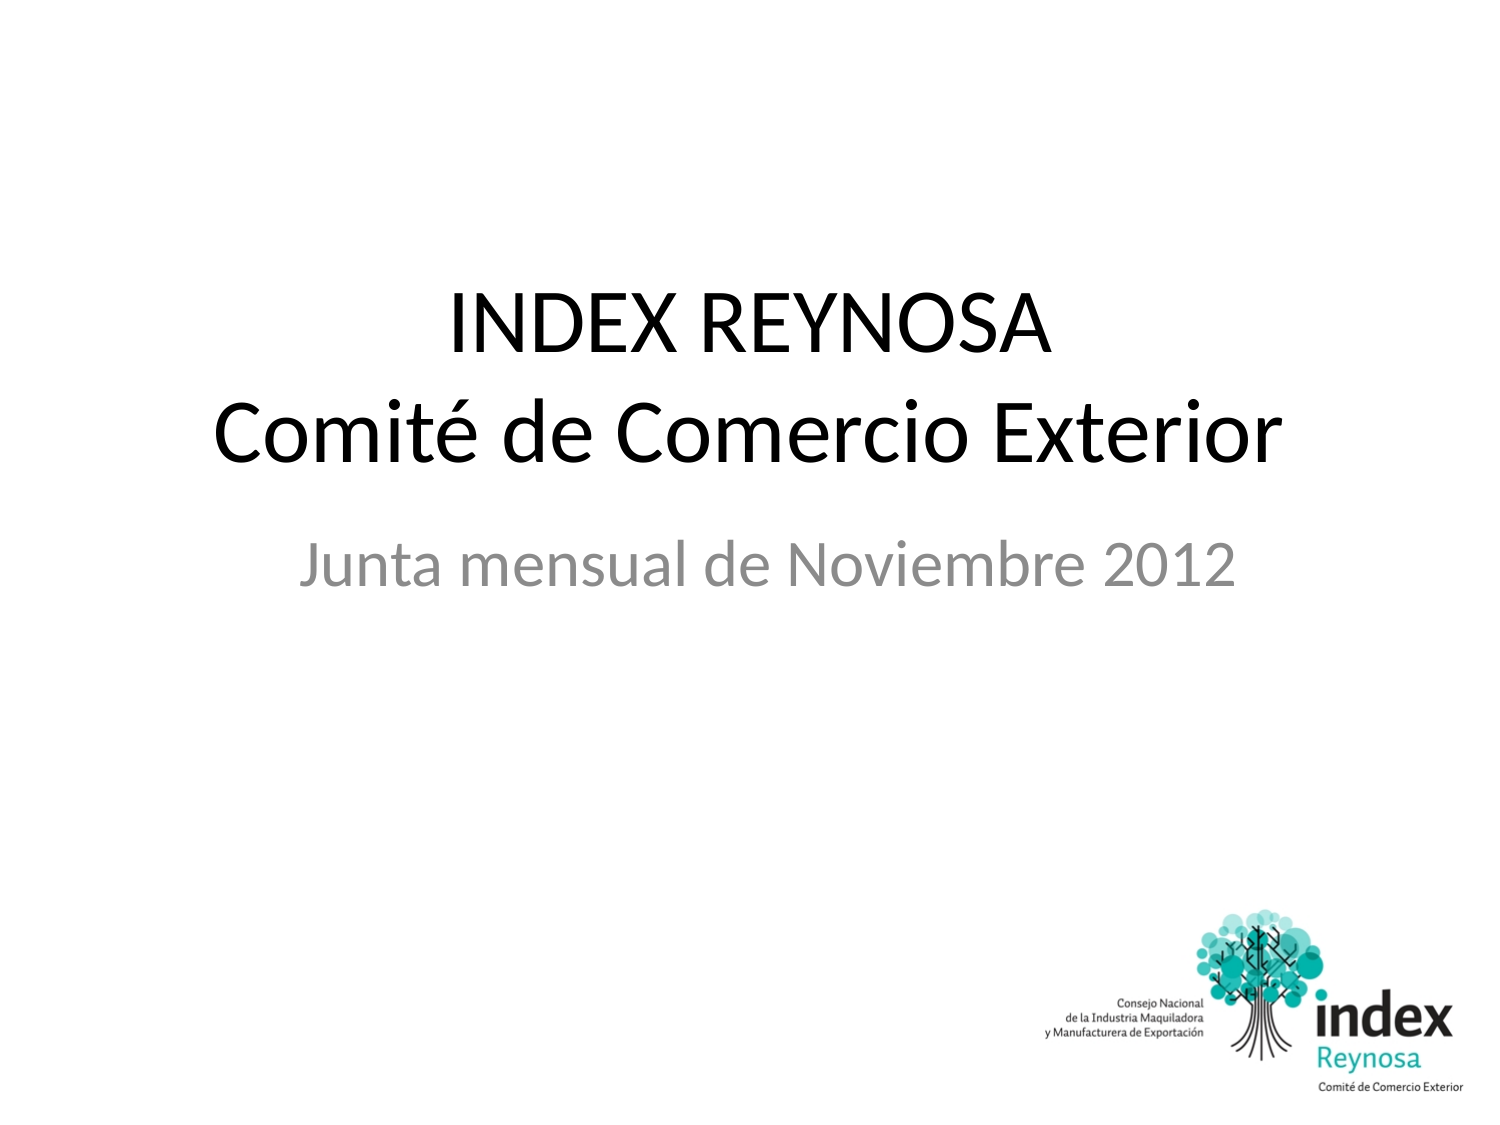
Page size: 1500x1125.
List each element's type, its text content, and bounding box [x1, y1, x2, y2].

title INDEX REYNOSA Comité de Comercio Exterior [112, 249, 1388, 492]
picture [1037, 899, 1486, 1106]
subtitle Junta mensual de Noviembre 2012 [262, 512, 1275, 800]
